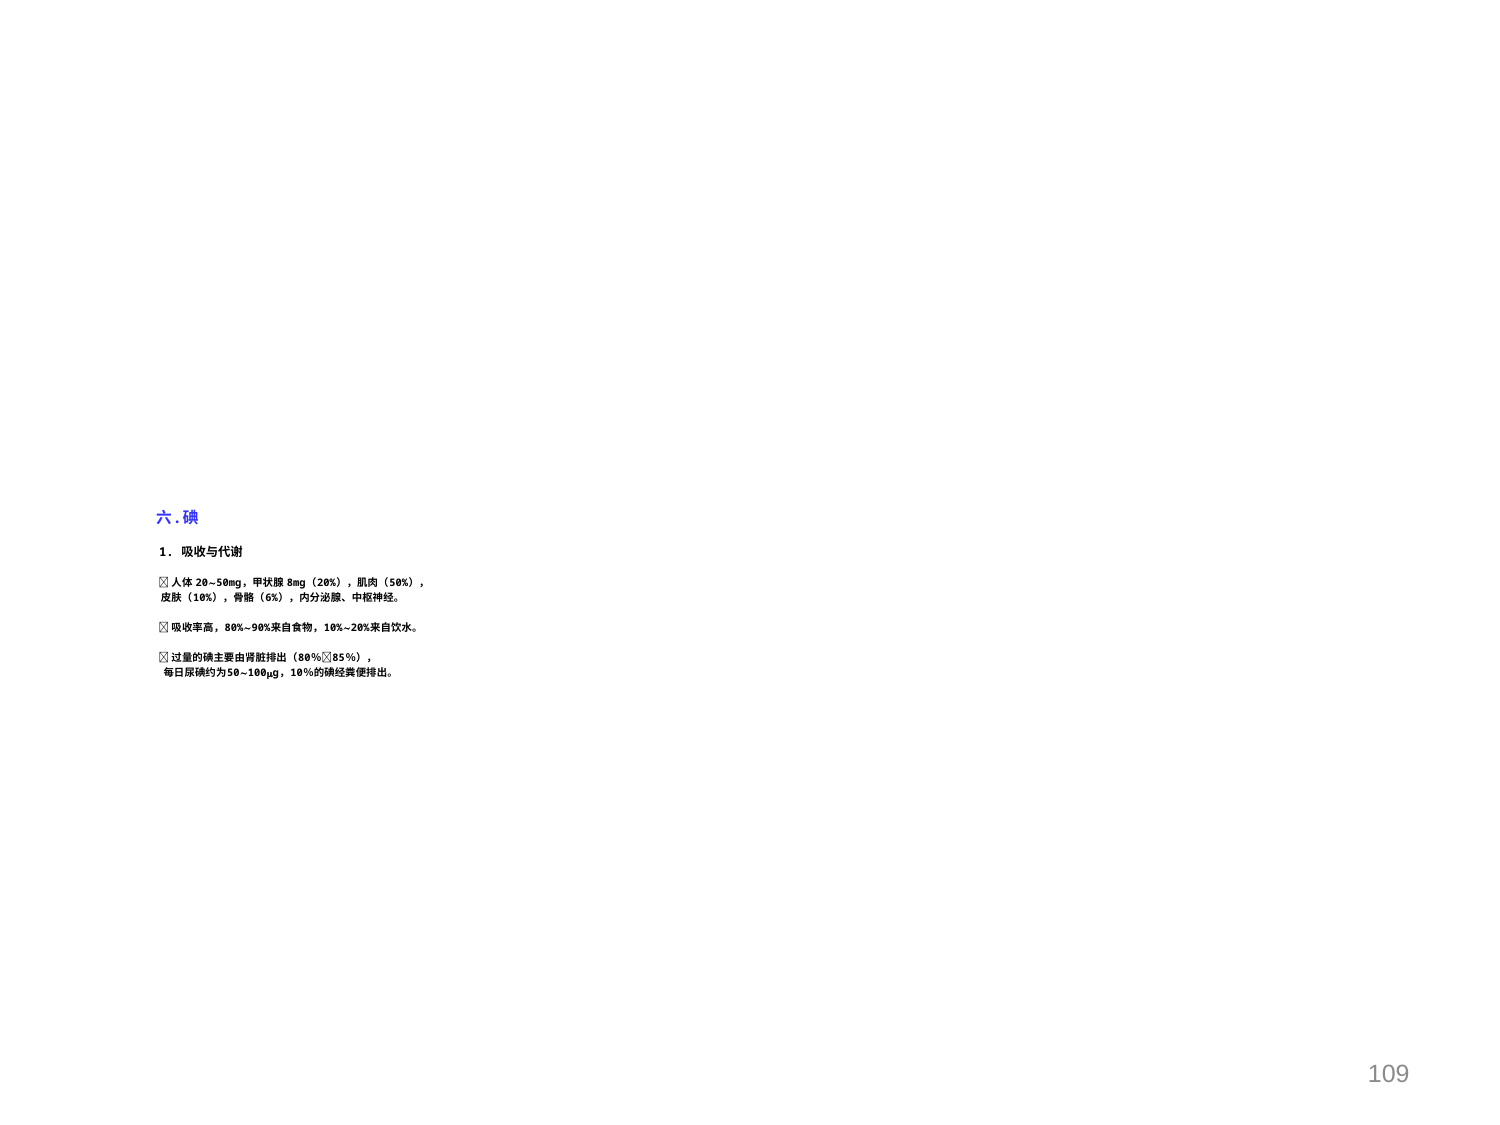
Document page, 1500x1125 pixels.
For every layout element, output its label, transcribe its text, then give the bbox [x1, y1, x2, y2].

title 六.碘 1. 吸收与代谢  人体 2050mg，甲状腺 8mg（20%），肌肉（50%）， 皮肤（10%），骨骼（6%），内分泌腺、中枢神经。  吸收率高，80%90%来自食物，10%20%来自饮水。  过量的碘主要由肾脏排出（80％85％）， 每日尿碘约为50100g，10％的碘经粪便排出。 [141, 491, 1471, 719]
slide_number 109 [1074, 1042, 1425, 1103]
